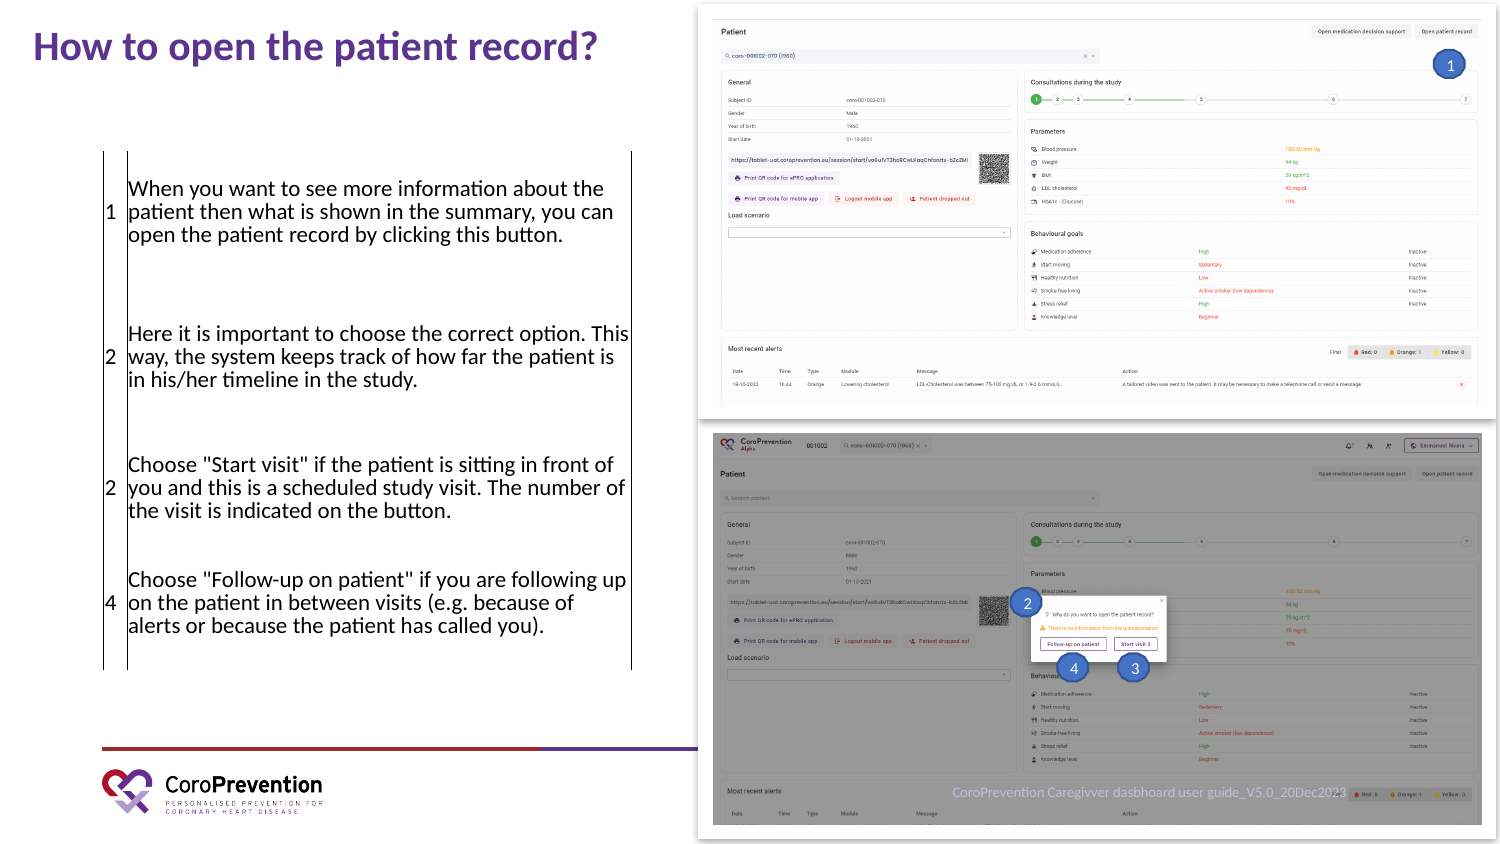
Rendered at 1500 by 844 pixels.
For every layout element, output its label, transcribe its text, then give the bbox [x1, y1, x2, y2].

table_cell 2 [104, 276, 127, 440]
table_cell Here it is important to choose the correct option. This way, the system keeps track of how far the patient is in his/her timeline in the study. [128, 276, 631, 440]
title How to open the patient record? [18, 16, 632, 78]
table_cell 2 [104, 440, 127, 538]
picture [712, 18, 1482, 405]
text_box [1425, 46, 1477, 83]
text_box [1109, 650, 1161, 686]
table_cell Choose "Start visit" if the patient is sitting in front of you and this is a scheduled study visit. The number of the visit is indicated on the button. [128, 440, 631, 538]
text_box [1001, 585, 1054, 621]
picture [102, 769, 322, 814]
table_header 1 [104, 151, 127, 276]
table_header When you want to see more information about the patient then what is shown in the summary, you can open the patient record by clicking this button. [128, 151, 631, 276]
picture [712, 433, 1482, 825]
table_cell 4 [104, 538, 127, 670]
table_cell Choose "Follow-up on patient" if you are following up on the patient in between visits (e.g. because of alerts or because the patient has called you). [128, 538, 631, 670]
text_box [1048, 650, 1101, 686]
